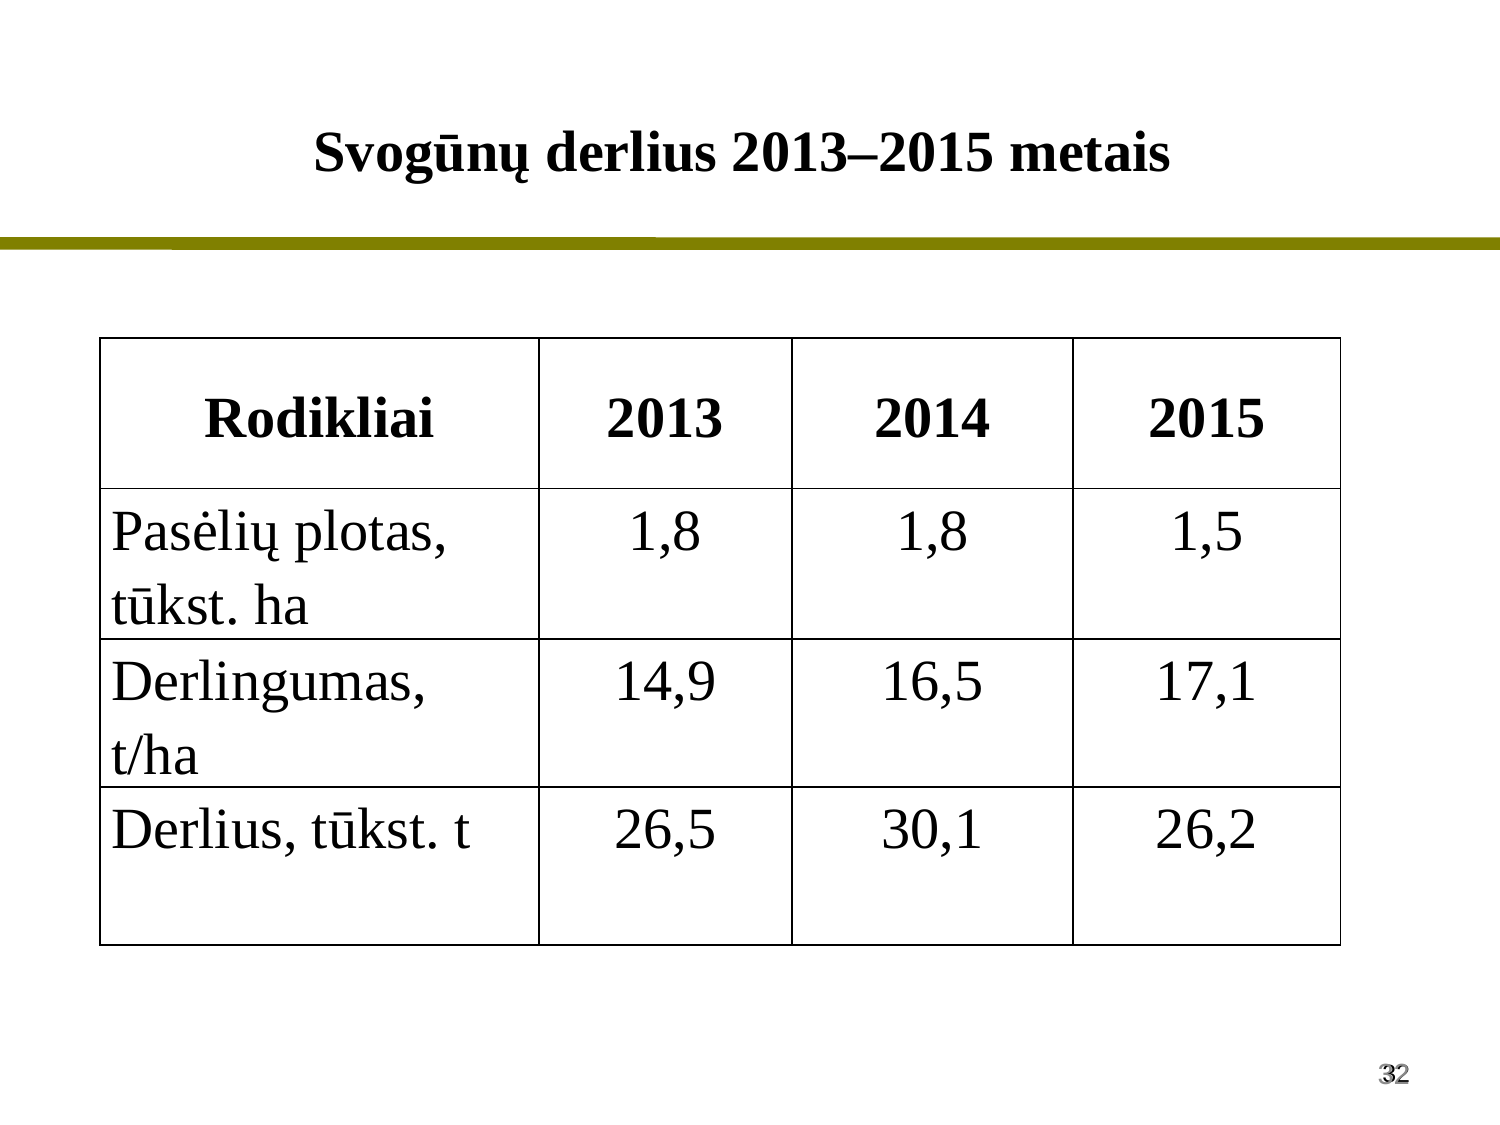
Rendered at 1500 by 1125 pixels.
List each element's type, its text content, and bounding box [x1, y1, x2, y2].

table_cell 1,8 [540, 489, 791, 638]
table_cell Derlius, tūkst. t [101, 788, 538, 944]
slide_number 32 [1074, 1042, 1425, 1103]
table_cell 26,2 [1074, 788, 1340, 944]
table_cell 30,1 [793, 788, 1072, 944]
table_cell Derlingumas, t/ha [101, 640, 538, 786]
table_cell 16,5 [793, 640, 1072, 786]
table_header 2013 [540, 339, 791, 488]
table_cell 17,1 [1074, 640, 1340, 786]
table_cell 14,9 [540, 640, 791, 786]
title Svogūnų derlius 2013–2015 metais [29, 53, 1471, 209]
table_header 2015 [1074, 339, 1340, 488]
table_cell 26,5 [540, 788, 791, 944]
table_cell 1,8 [793, 489, 1072, 638]
table_header Rodikliai [101, 339, 538, 488]
table_header 2014 [793, 339, 1072, 488]
table_cell 1,5 [1074, 489, 1340, 638]
table_cell Pasėlių plotas, tūkst. ha [101, 489, 538, 638]
